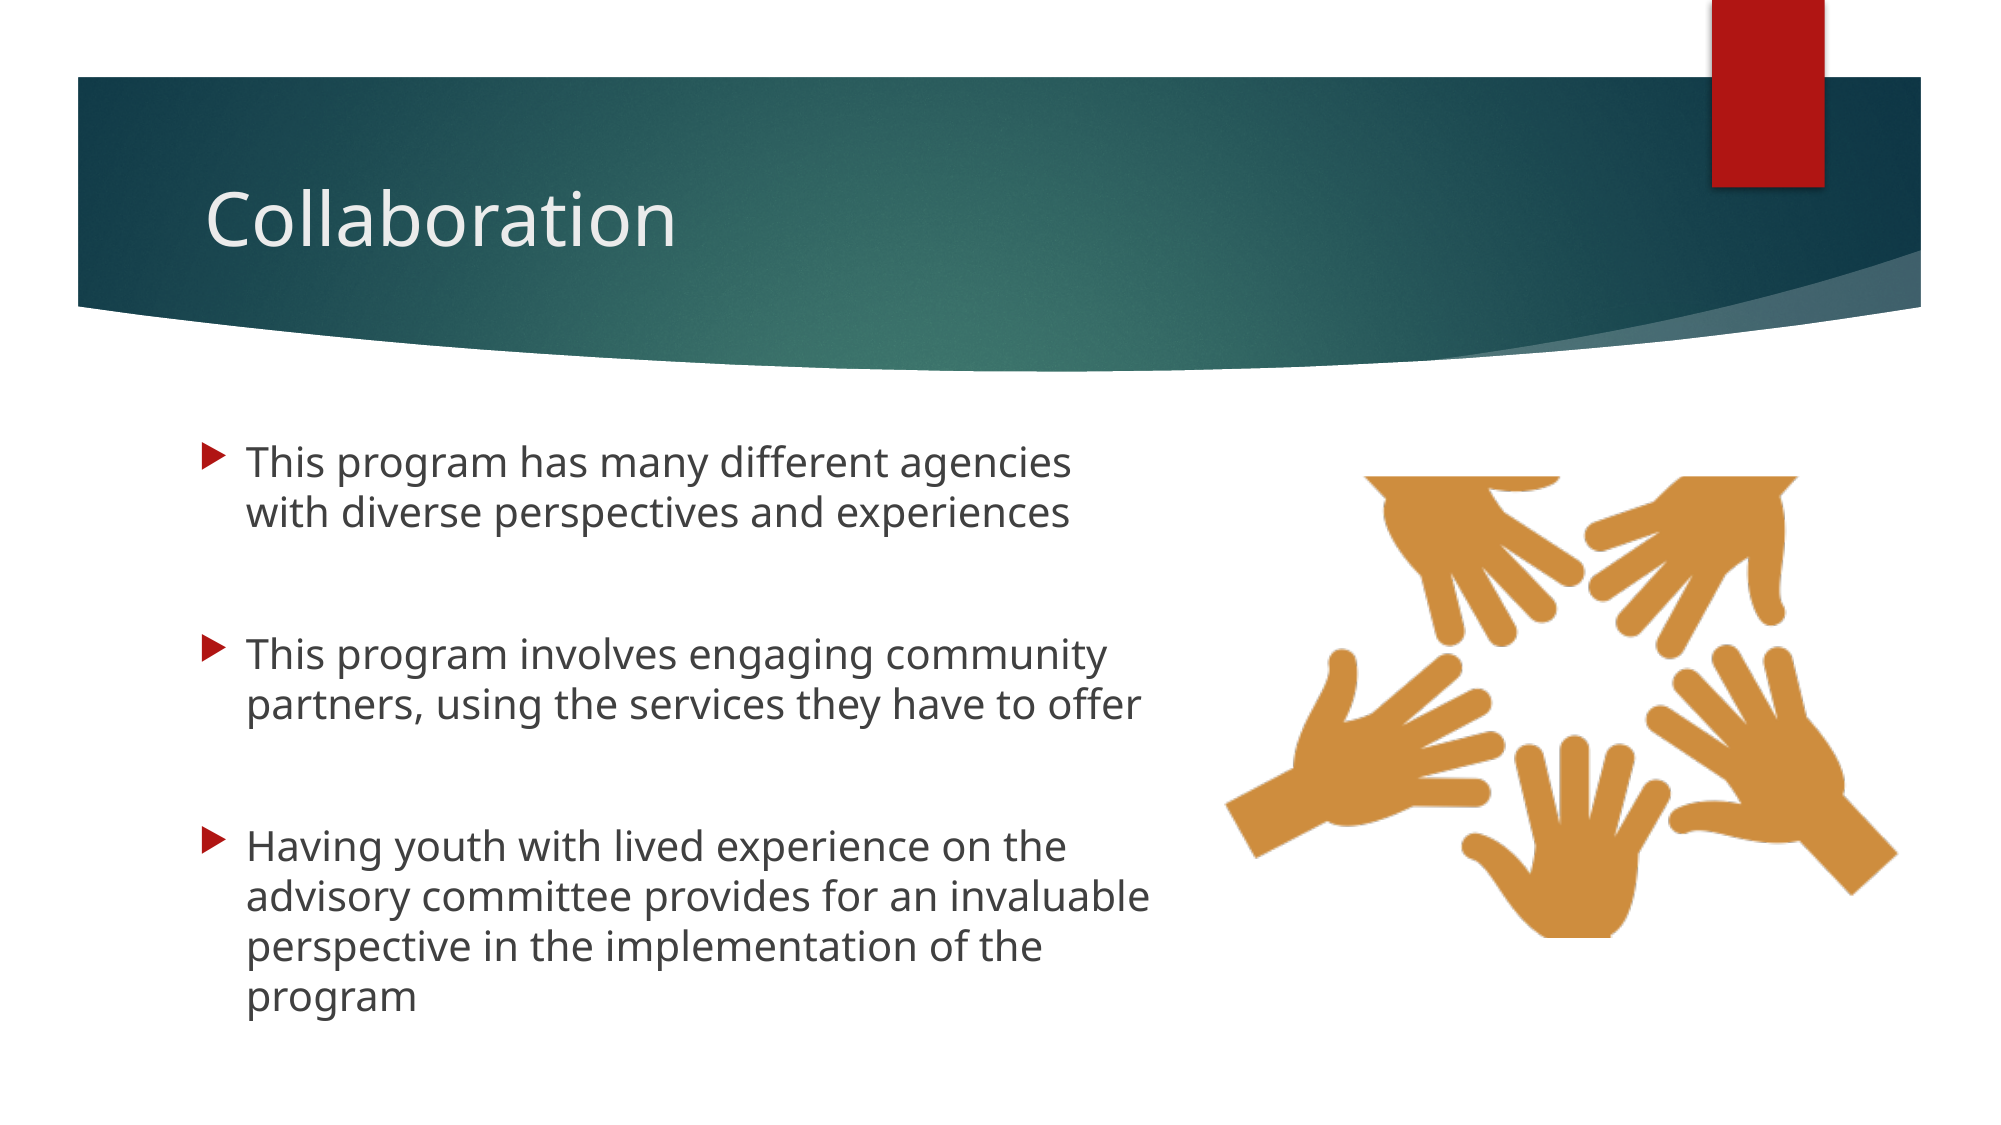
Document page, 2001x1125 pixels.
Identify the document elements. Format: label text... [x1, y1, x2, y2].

list This program has many different agencies with diverse perspectives and experiences This program involves engaging community partners, using the services they have to offer Having youth with lived experience on the advisory committee provides for an invaluable perspective in the implementation of the program [108, 428, 1174, 1036]
text_box [1212, 473, 1912, 942]
title Collaboration [189, 158, 1638, 275]
